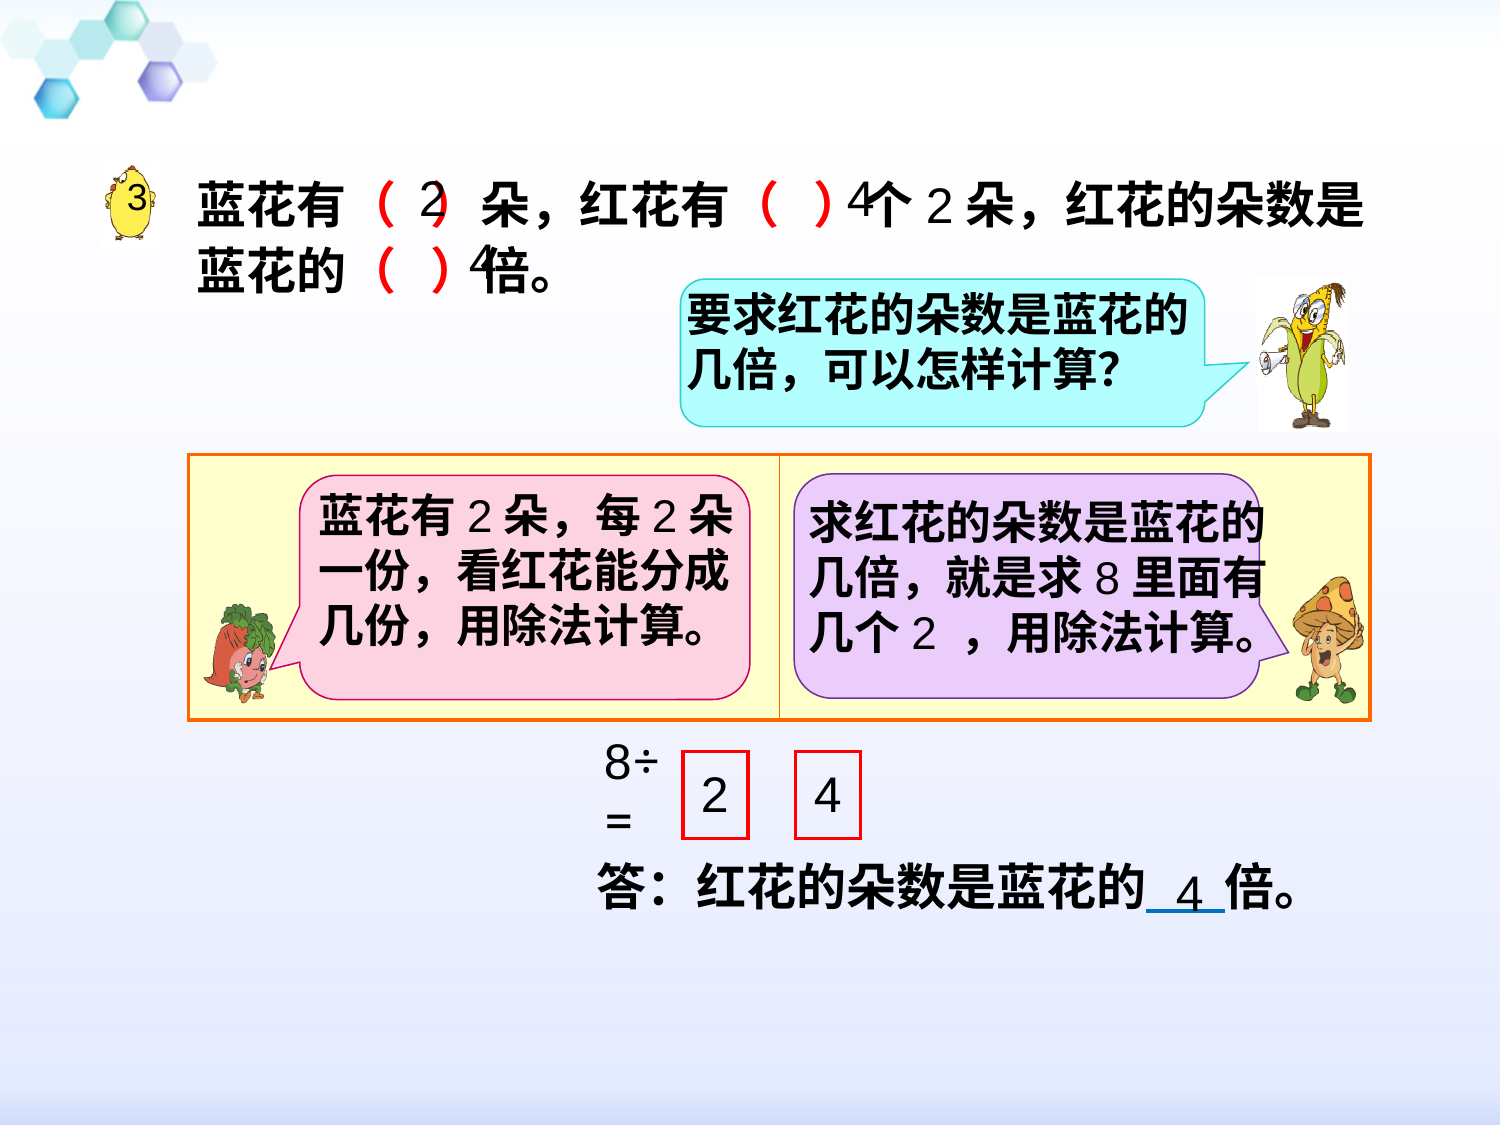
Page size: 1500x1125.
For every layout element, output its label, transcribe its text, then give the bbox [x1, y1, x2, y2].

text_box 4 [448, 222, 530, 298]
text_box [833, 750, 862, 839]
text_box 答：红花的朵数是蓝花的 倍。 [581, 847, 1328, 983]
text_box [680, 403, 1205, 427]
text_box 要求红花的朵数是蓝花的几倍，可以怎样计算？ [671, 278, 1213, 403]
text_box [188, 454, 1371, 721]
text_box 4 [826, 158, 908, 234]
text_box [1213, 362, 1249, 395]
text_box 8÷ = [589, 729, 833, 847]
text_box 4 [795, 748, 861, 836]
picture [0, 0, 1500, 1125]
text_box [100, 163, 160, 248]
text_box 2 [398, 158, 480, 234]
text_box 4 [1157, 847, 1223, 935]
text_box 蓝花有（ ）朵，红花有（ ）个2朵，红花的朵数是蓝花的（ ）倍。 [181, 158, 1400, 308]
